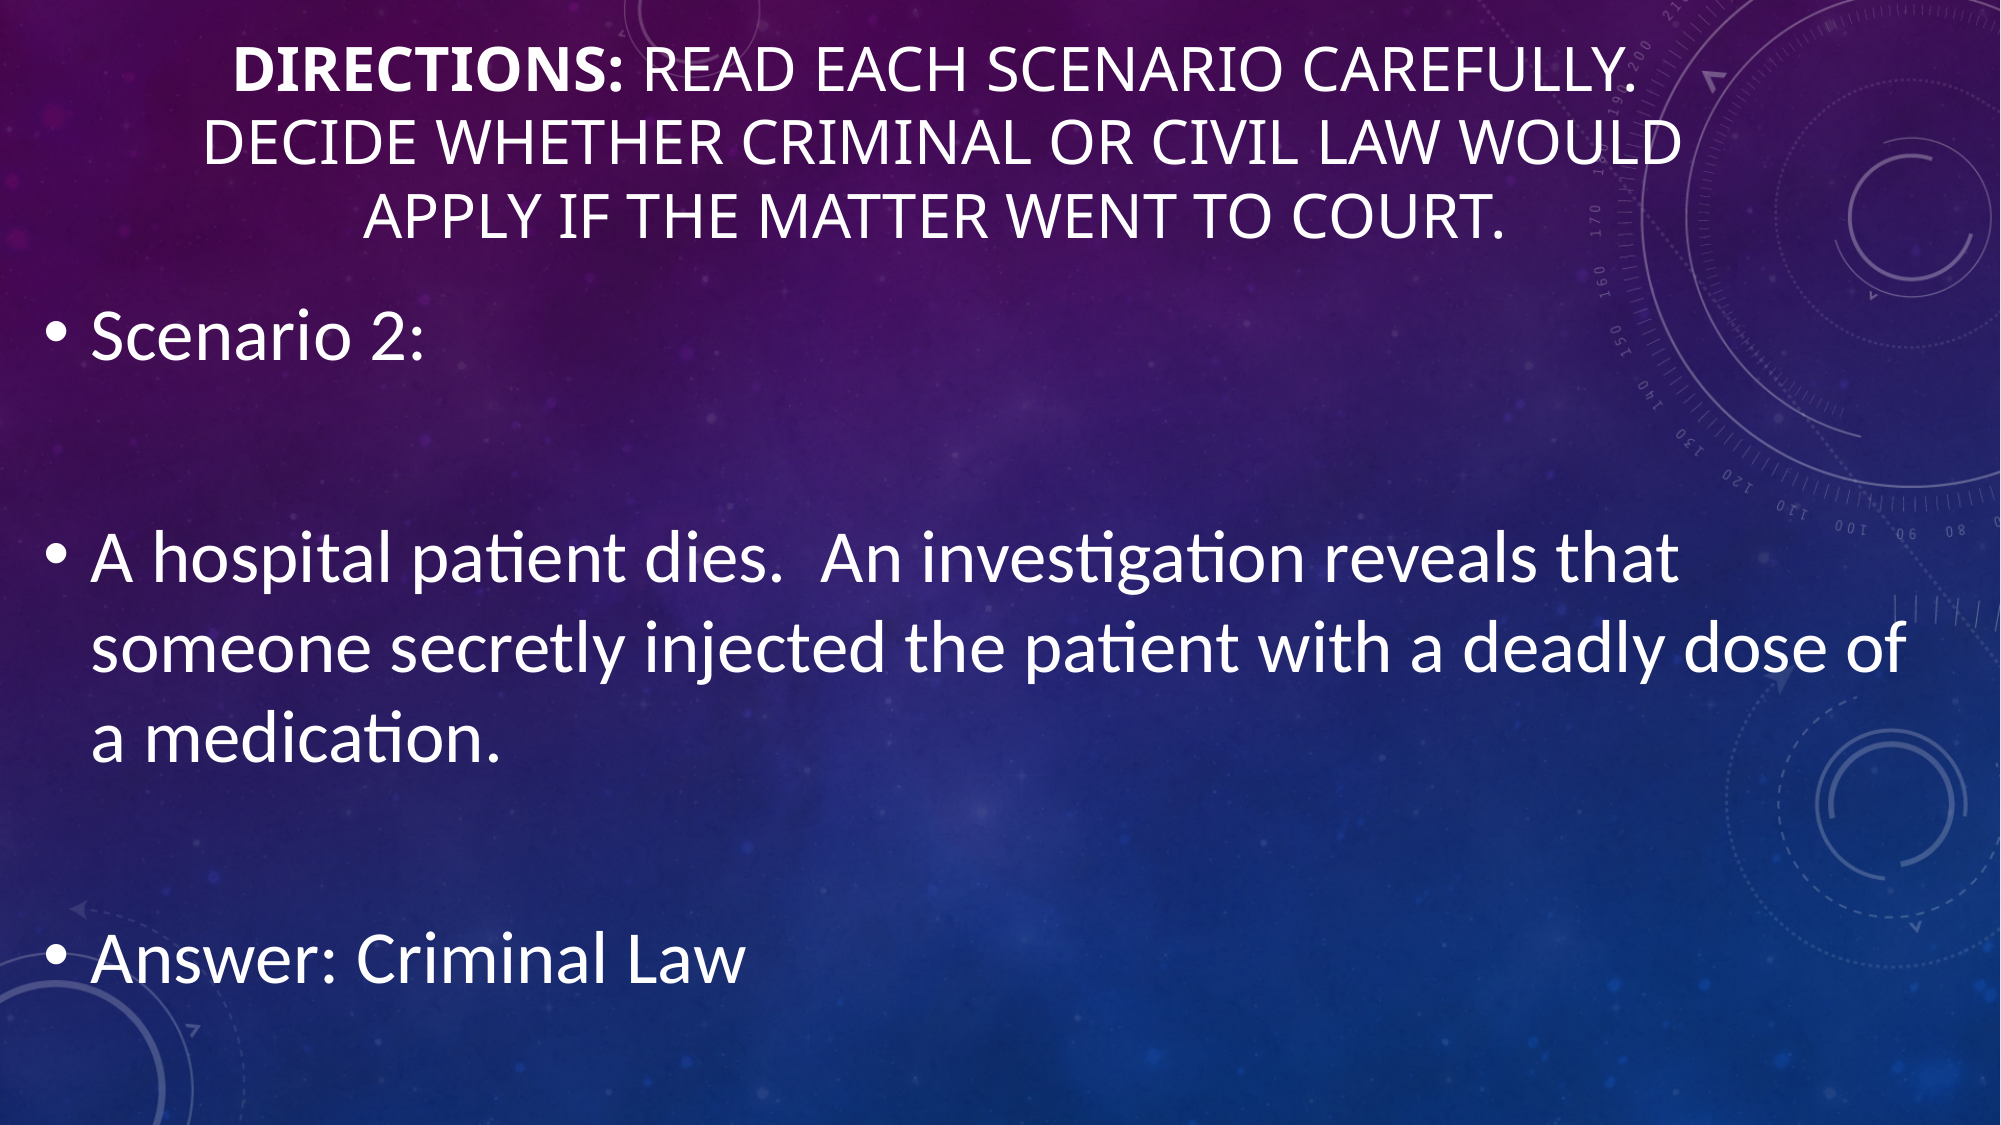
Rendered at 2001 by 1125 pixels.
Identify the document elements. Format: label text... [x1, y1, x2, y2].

picture [0, 0, 2001, 1125]
list Scenario 2: A hospital patient dies. An investigation reveals that someone secretly injected the patient with a deadly dose of a medication. Answer: Criminal Law [28, 318, 1971, 1098]
title Directions: Read each scenario carefully. Decide whether criminal or civil law would apply if the matter went to court. [112, 21, 1775, 260]
